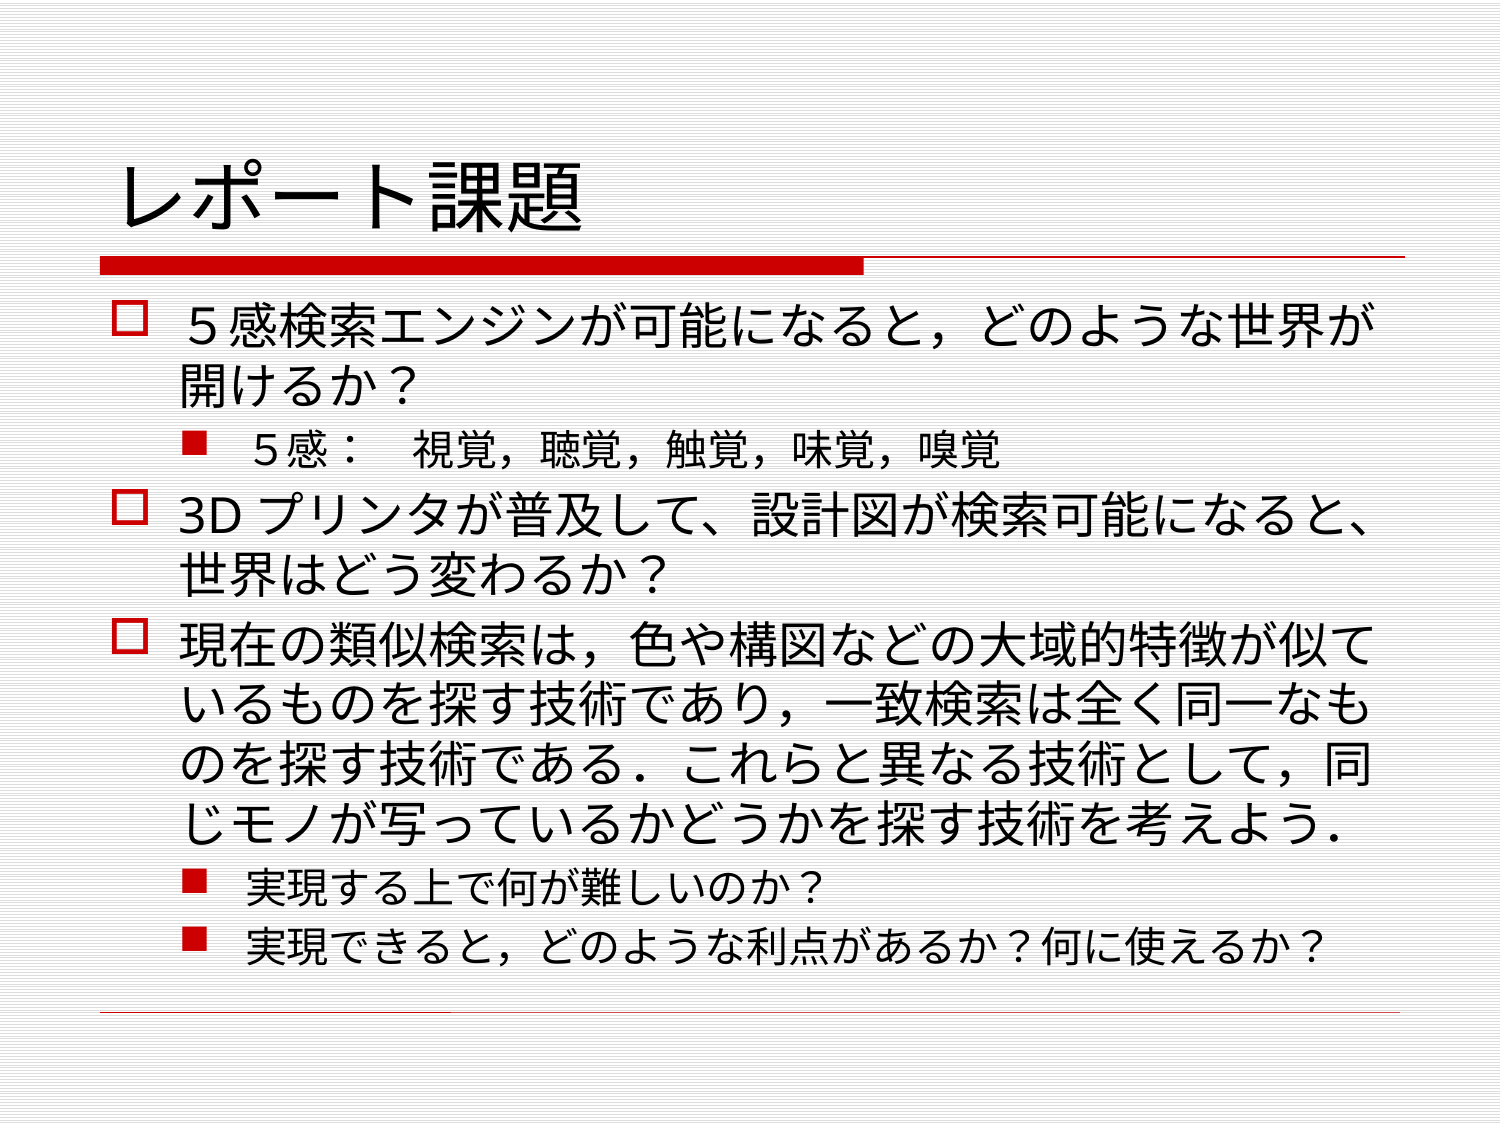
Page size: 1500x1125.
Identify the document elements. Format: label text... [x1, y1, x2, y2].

title レポート課題 [94, 50, 1407, 250]
list ５感検索エンジンが可能になると，どのような世界が開けるか？ ５感： 視覚，聴覚，触覚，味覚，嗅覚 3Dプリンタが普及して、設計図が検索可能になると、世界はどう変わるか？ 現在の類似検索は，色や構図などの大域的特徴が似ているものを探す技術であり，一致検索は全く同一なものを探す技術である．これらと異なる技術として，同じモノが写っているかどうかを探す技術を考えよう． 実現する上で何が難しいのか？ 実現できると，どのような利点があるか？何に使えるか？ [92, 287, 1406, 988]
